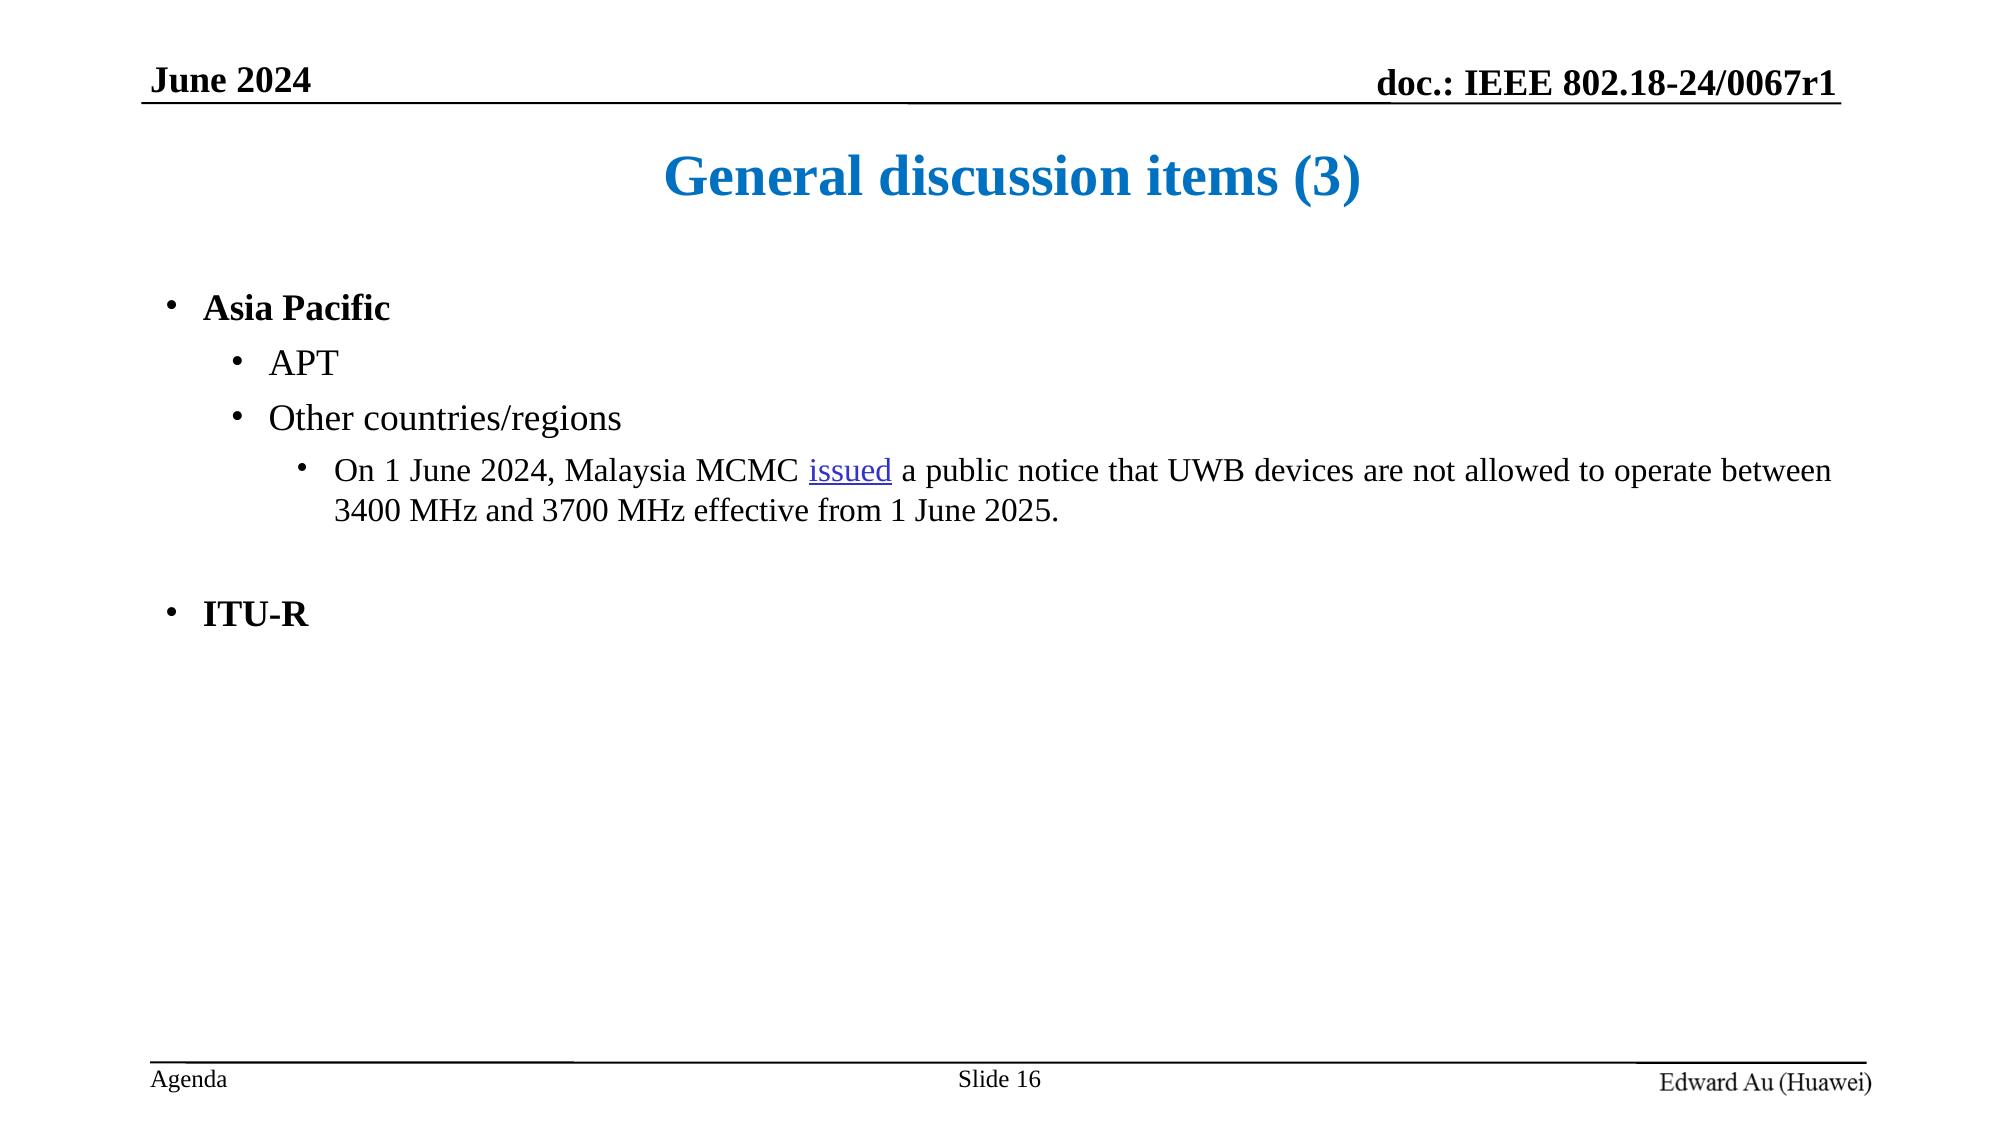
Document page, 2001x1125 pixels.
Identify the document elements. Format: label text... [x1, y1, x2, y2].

picture [1174, 1058, 1887, 1113]
list Asia Pacific APT Other countries/regions On 1 June 2024, Malaysia MCMC issued a public notice that UWB devices are not allowed to operate between 3400 MHz and 3700 MHz effective from 1 June 2025. ITU-R [149, 274, 1869, 1063]
title General discussion items (3) [162, 99, 1864, 246]
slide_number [149, 54, 651, 101]
slide_number Slide 16 [933, 1063, 1067, 1123]
